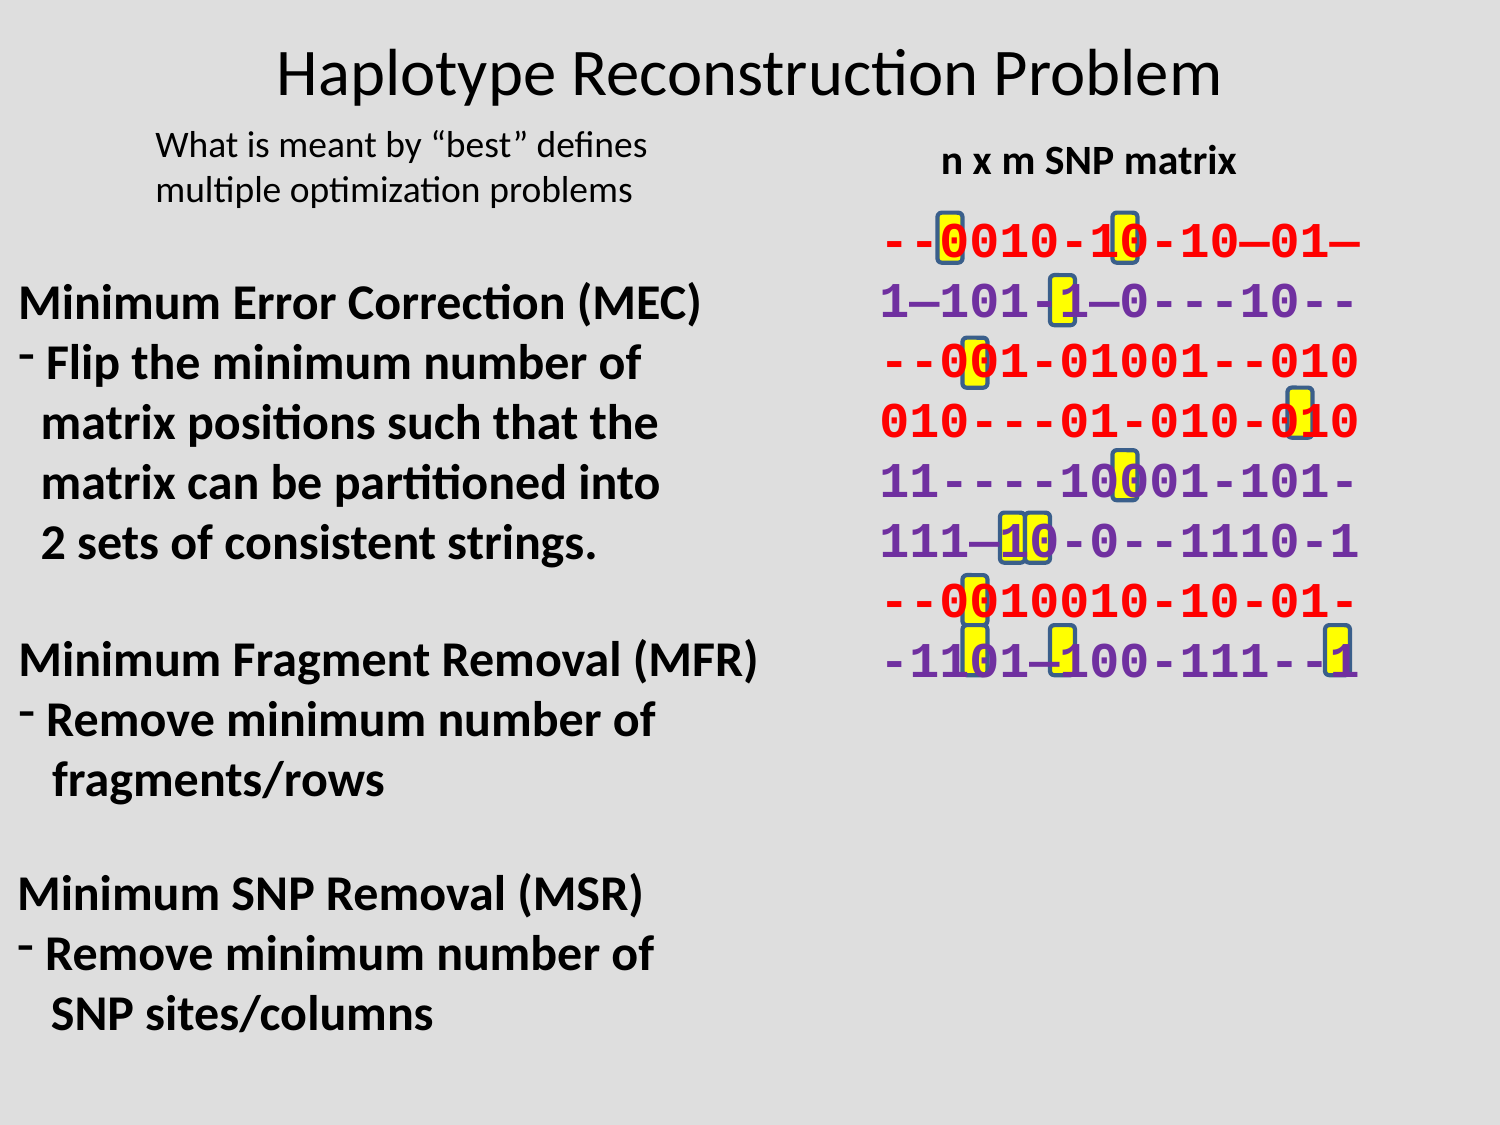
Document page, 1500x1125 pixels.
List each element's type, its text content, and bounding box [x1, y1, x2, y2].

text_box --0010-10-10—01— 1—101-1—0---10-- --001-01001--010 010---01-010-010 11----10001-101- 111—10-0--1110-1 --0010010-10-01- -1101—100-111--1 [864, 200, 1375, 695]
text_box Minimum SNP Removal (MSR) Remove minimum number of SNP sites/columns [2, 853, 670, 1048]
text_box What is meant by “best” defines multiple optimization problems [140, 112, 672, 218]
text_box Minimum Error Correction (MEC) Flip the minimum number of matrix positions such that the matrix can be partitioned into 2 sets of consistent strings. [3, 262, 717, 578]
title Haplotype Reconstruction Problem [0, 0, 1500, 138]
text_box n x m SNP matrix [925, 125, 1252, 190]
text_box Minimum Fragment Removal (MFR) Remove minimum number of fragments/rows [3, 619, 775, 815]
